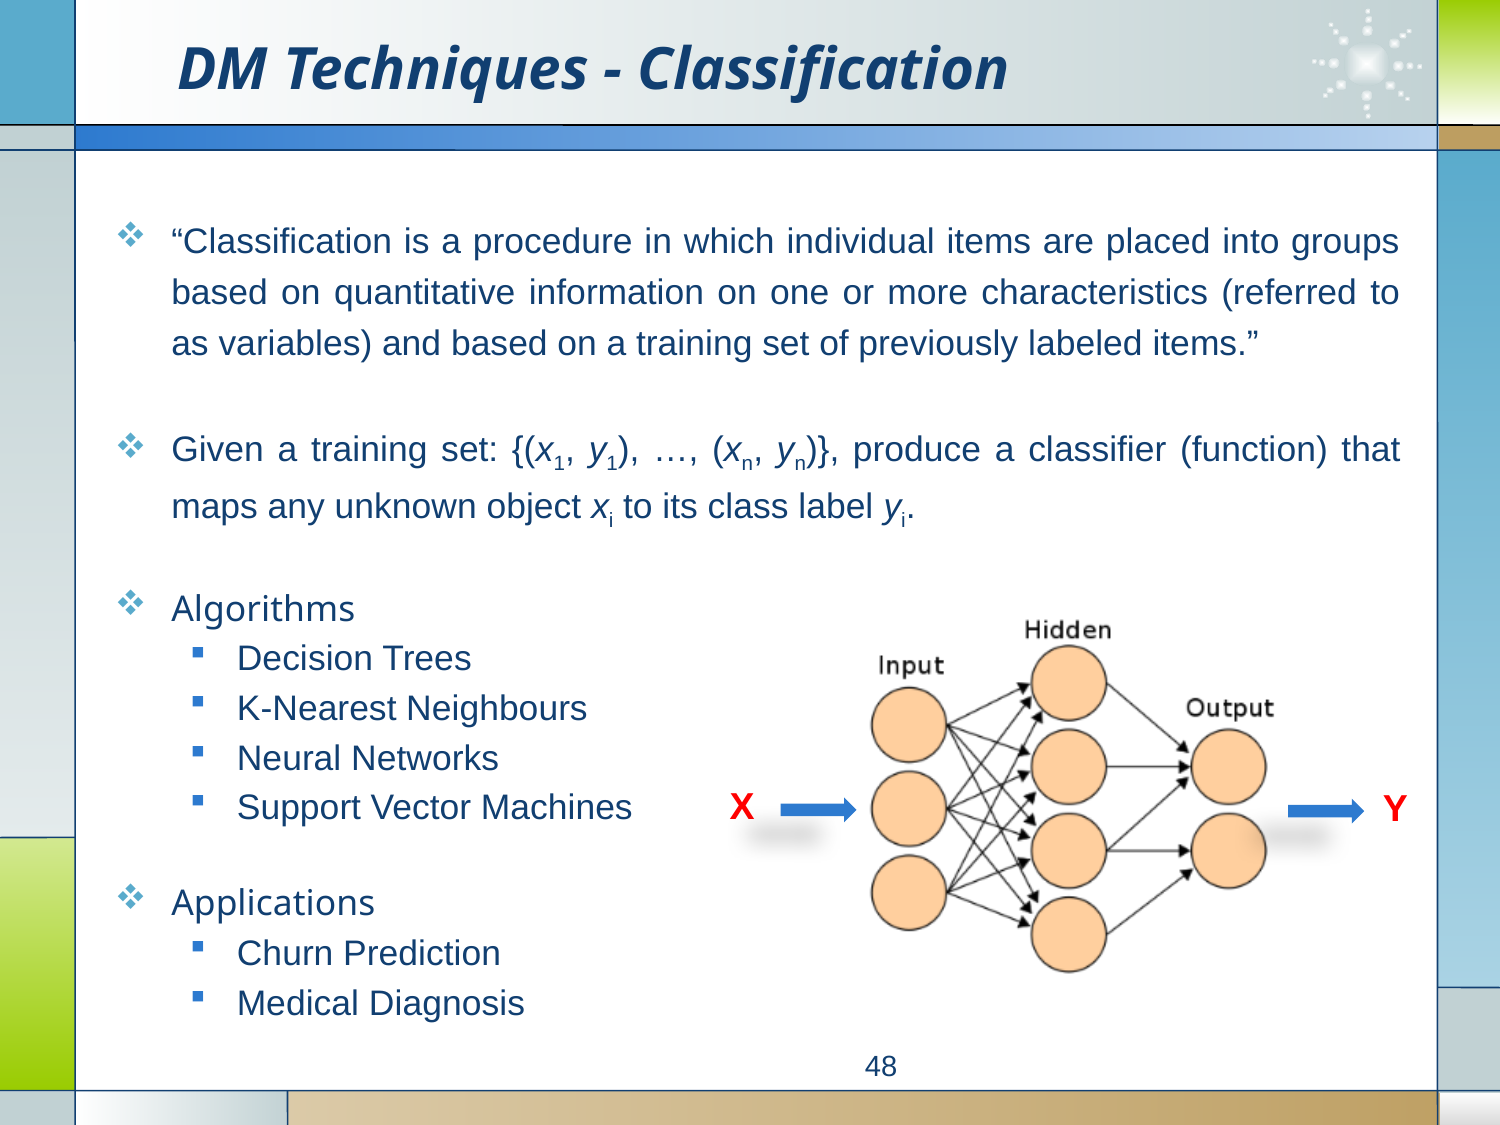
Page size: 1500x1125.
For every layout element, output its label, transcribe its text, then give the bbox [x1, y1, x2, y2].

text_box [778, 795, 851, 825]
slide_number 48 [562, 1039, 913, 1081]
text_box [1286, 796, 1367, 826]
picture [856, 607, 1282, 988]
list “Classification is a procedure in which individual items are placed into groups based on quantitative information on one or more characteristics (referred to as variables) and based on a training set of previously labeled items.” Given a training set: {(x1, y1), …, (xn, yn)}, produce a classifier (function) that maps any unknown object xi to its class label yi. Algorithms Decision Trees K-Nearest Neighbours Neural Networks Support Vector Machines Applications Churn Prediction Medical Diagnosis [99, 201, 1417, 1063]
title DM Techniques - Classification [162, 19, 1263, 113]
text_box Y [1368, 776, 1423, 837]
text_box X [714, 775, 770, 835]
